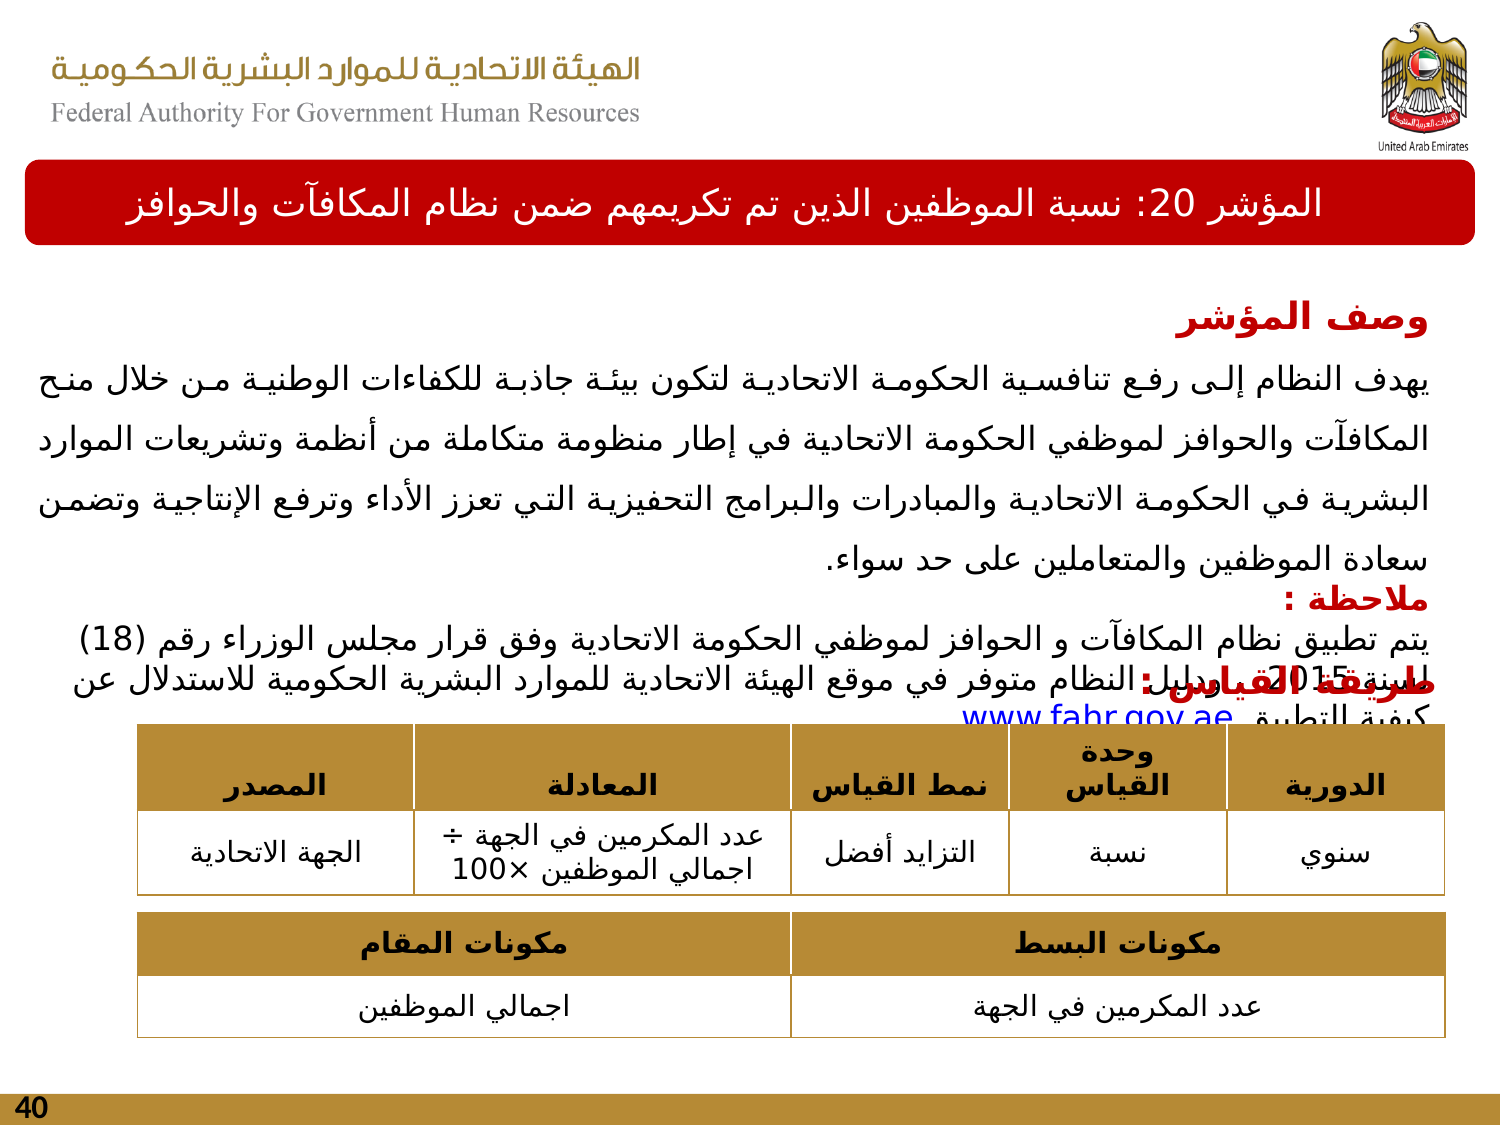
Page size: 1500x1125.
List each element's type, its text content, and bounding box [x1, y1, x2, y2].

table_header الدورية [1228, 726, 1444, 809]
table_header مكونات المقام [138, 913, 790, 974]
text_box [22, 157, 1478, 248]
text_box طريقة القياس : [564, 649, 1452, 710]
table_cell عدد المكرمين في الجهة [792, 976, 1444, 1037]
picture [24, 30, 675, 141]
table_cell نسبة [1010, 811, 1226, 894]
text_box 40 [0, 1077, 350, 1125]
table_header المصدر [138, 726, 413, 809]
table_cell سنوي [1228, 811, 1444, 894]
text_box المؤشر 20: نسبة الموظفين الذين تم تكريمهم ضمن نظام المكافآت والحوافز [99, 172, 1350, 275]
picture [1366, 12, 1475, 159]
table_cell التزايد أفضل [792, 811, 1008, 894]
text_box وصف المؤشر يهدف النظام إلى رفع تنافسية الحكومة الاتحادية لتكون بيئة جاذبة للكفاءات الوطنية من خلال منح المكافآت والحوافز لموظفي الحكومة الاتحادية في إطار منظومة متكاملة من أنظمة وتشريعات الموارد البشرية في الحكومة الاتحادية والمبادرات والبرامج التحفيزية التي تعزز الأداء وترفع الإنتاجية وتضمن سعادة الموظفين والمتعاملين على حد سواء. ملاحظة : يتم تطبيق نظام المكافآت و الحوافز لموظفي الحكومة الاتحادية وفق قرار مجلس الوزراء رقم (18) لسنة 2015 ، ودليل النظام متوفر في موقع الهيئة الاتحادية للموارد البشرية الحكومية للاستدلال عن كيفية التطبيق www.fahr.gov.ae [23, 262, 1445, 784]
table_header نمط القياس [792, 726, 1008, 809]
table_header وحدة القياس [1010, 726, 1226, 809]
table_header المعادلة [415, 726, 790, 809]
table_cell الجهة الاتحادية [138, 811, 413, 894]
table_header مكونات البسط [792, 913, 1444, 974]
table_cell عدد المكرمين في الجهة ÷ اجمالي الموظفين ×100 [415, 811, 790, 894]
table_cell اجمالي الموظفين [138, 976, 790, 1037]
